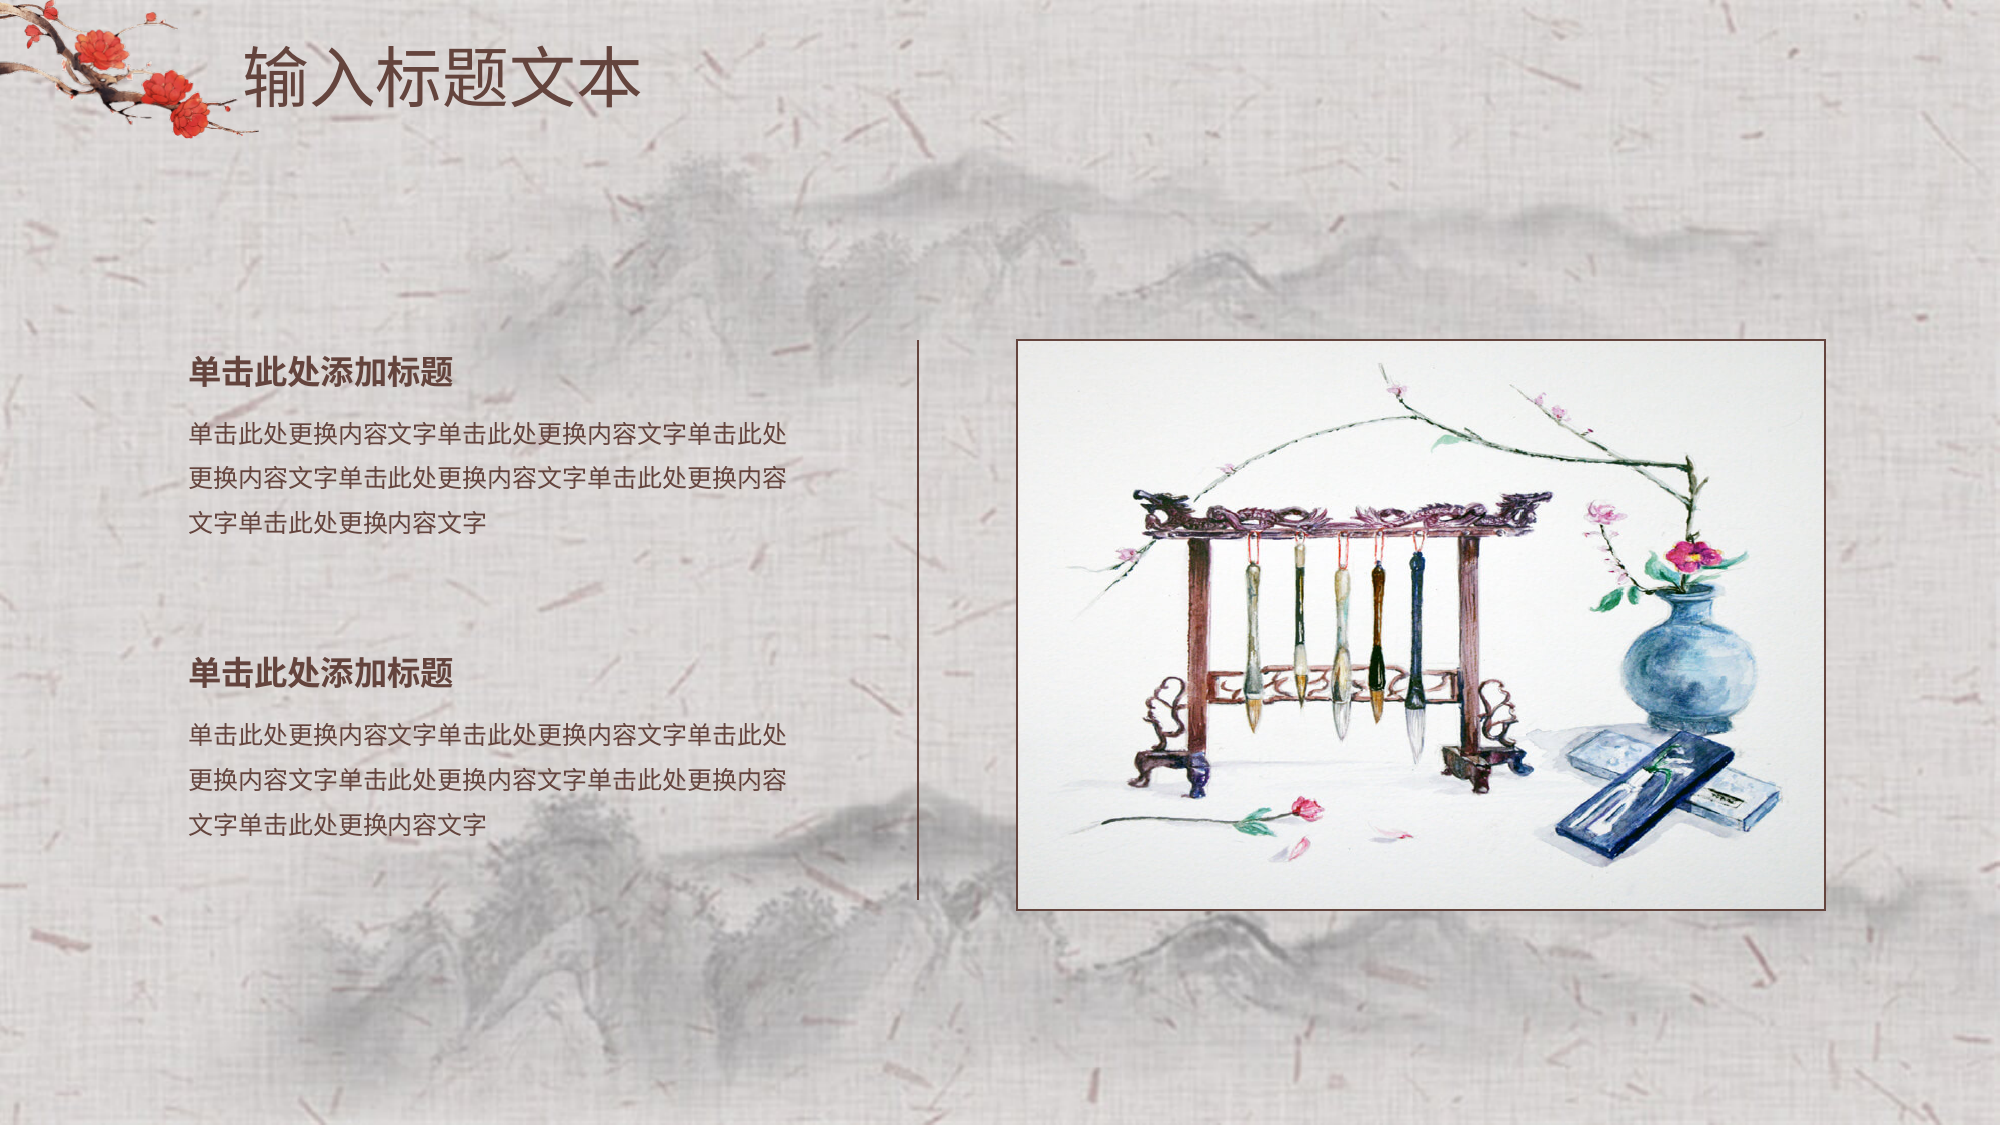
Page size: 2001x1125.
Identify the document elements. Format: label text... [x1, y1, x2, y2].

text_box [1016, 339, 1826, 911]
text_box 单击此处更换内容文字单击此处更换内容文字单击此处更换内容文字单击此处更换内容文字单击此处更换内容文字单击此处更换内容文字 [173, 395, 819, 546]
text_box 单击此处更换内容文字单击此处更换内容文字单击此处更换内容文字单击此处更换内容文字单击此处更换内容文字单击此处更换内容文字 [173, 697, 819, 847]
text_box 输入标题文本 [259, 28, 660, 124]
text_box 单击此处添加标题 [173, 645, 475, 700]
picture [0, 0, 2000, 1125]
text_box 单击此处添加标题 [173, 343, 475, 399]
